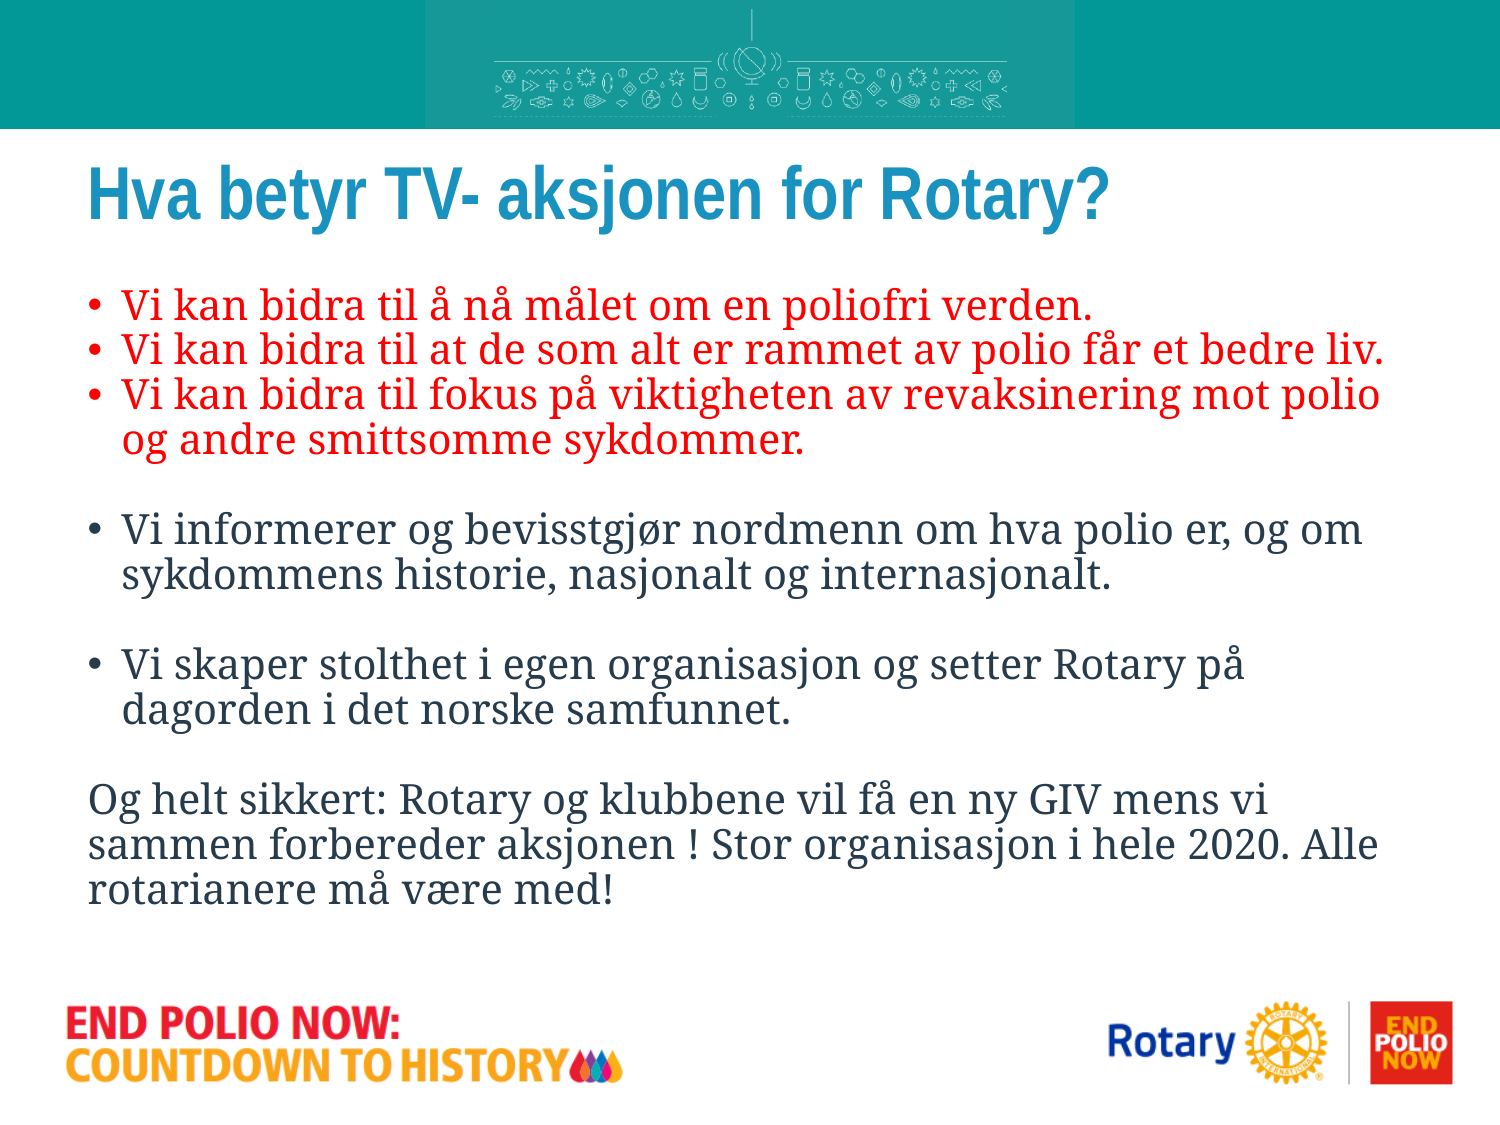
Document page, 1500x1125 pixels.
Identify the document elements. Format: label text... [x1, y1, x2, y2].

list Vi kan bidra til å nå målet om en poliofri verden. Vi kan bidra til at de som alt er rammet av polio får et bedre liv. Vi kan bidra til fokus på viktigheten av revaksinering mot polio og andre smittsomme sykdommer. Vi informerer og bevisstgjør nordmenn om hva polio er, og om sykdommens historie, nasjonalt og internasjonalt. Vi skaper stolthet i egen organisasjon og setter Rotary på dagorden i det norske samfunnet. Og helt sikkert: Rotary og klubbene vil få en ny GIV mens vi sammen forbereder aksjonen ! Stor organisasjon i hele 2020. Alle rotarianere må være med! [72, 276, 1419, 953]
picture [1084, 998, 1471, 1088]
picture [425, 0, 1075, 114]
picture [52, 984, 640, 1101]
title Hva betyr TV- aksjonen for Rotary? [72, 114, 1367, 276]
